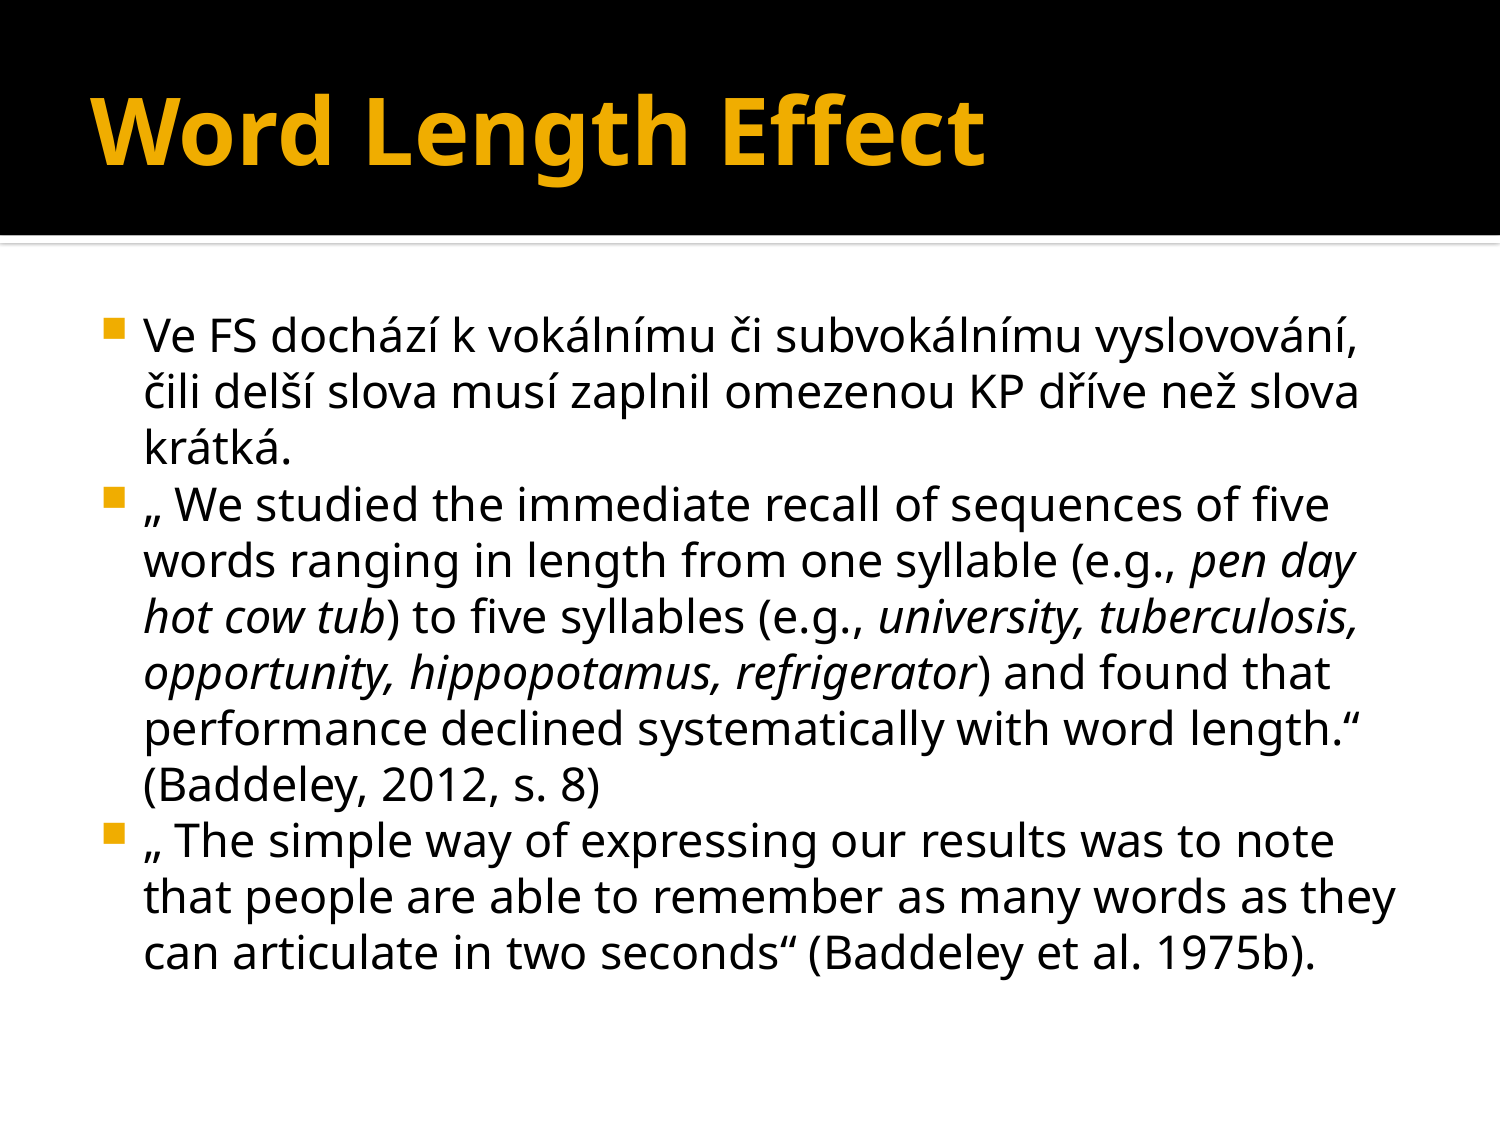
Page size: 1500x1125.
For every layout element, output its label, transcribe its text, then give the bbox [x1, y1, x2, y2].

title Word Length Effect [75, 25, 1425, 231]
list Ve FS dochází k vokálnímu či subvokálnímu vyslovování, čili delší slova musí zaplnil omezenou KP dříve než slova krátká. „ We studied the immediate recall of sequences of five words ranging in length from one syllable (e.g., pen day hot cow tub) to five syllables (e.g., university, tuberculosis, opportunity, hippopotamus, refrigerator) and found that performance declined systematically with word length.“ (Baddeley, 2012, s. 8) „ The simple way of expressing our results was to note that people are able to remember as many words as they can articulate in two seconds“ (Baddeley et al. 1975b). [75, 291, 1425, 1050]
